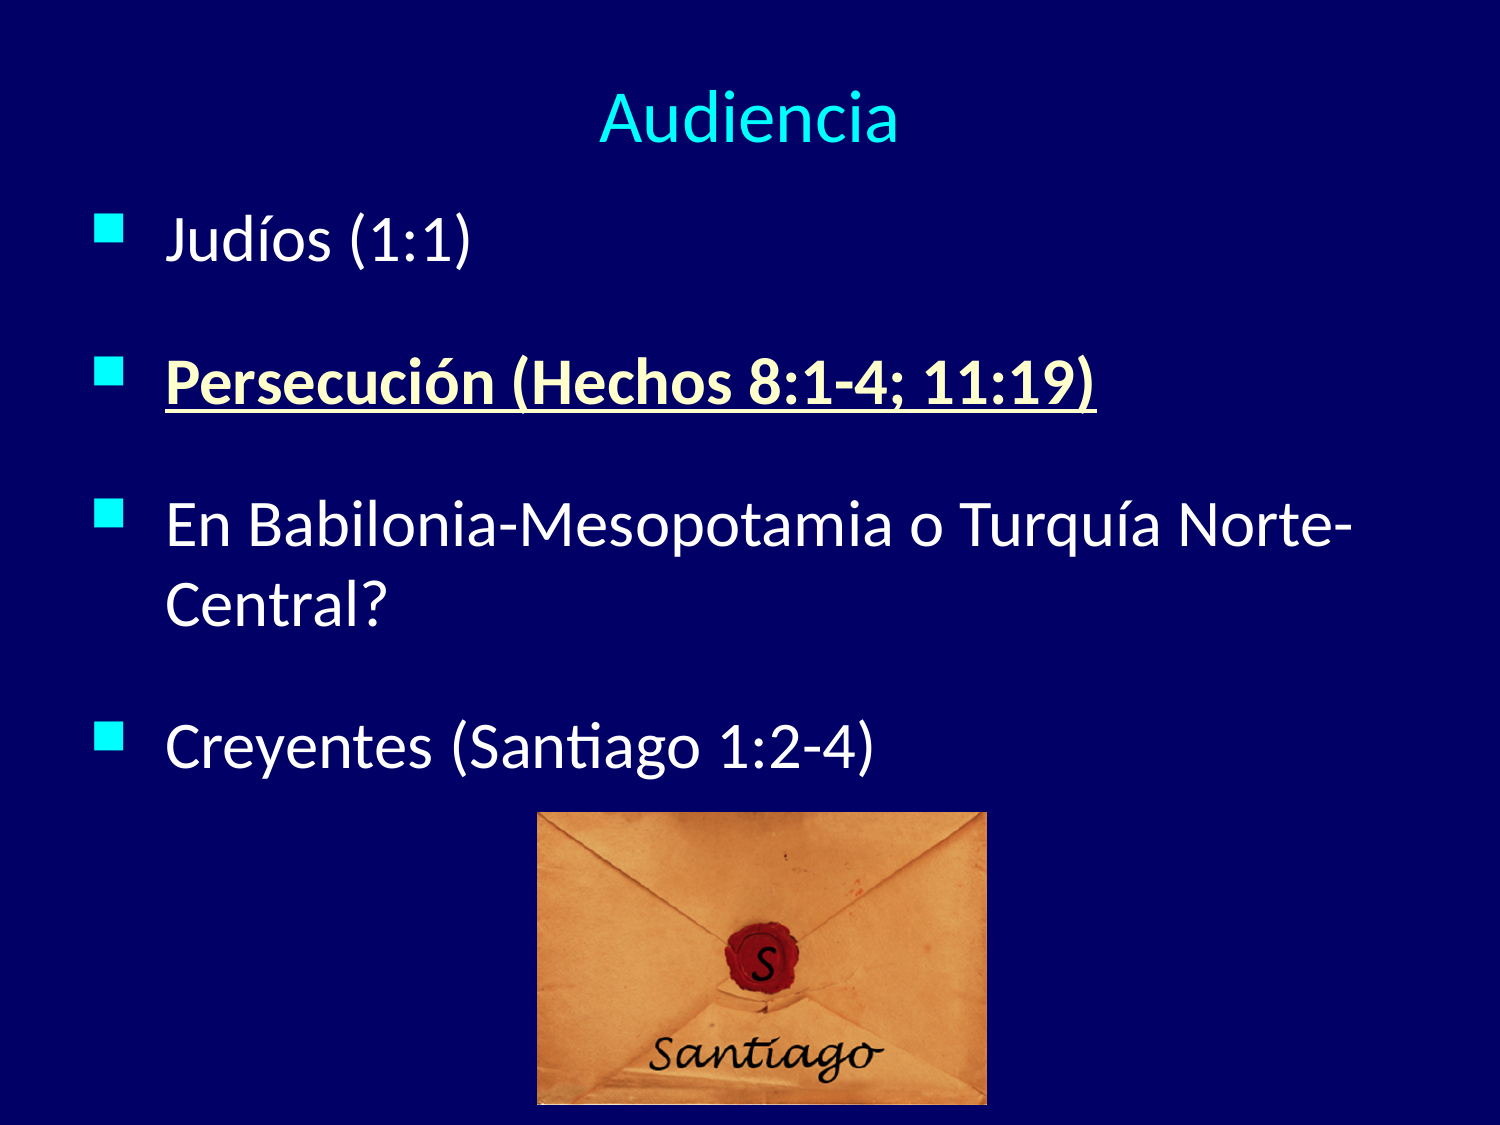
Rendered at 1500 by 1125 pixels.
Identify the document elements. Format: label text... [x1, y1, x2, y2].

list Judíos (1:1) Persecución (Hechos 8:1-4; 11:19) En Babilonia-Mesopotamia o Turquía Norte-Central? Creyentes (Santiago 1:2-4) [74, 187, 1426, 801]
picture [537, 812, 987, 1105]
title Audiencia [268, 37, 1232, 187]
